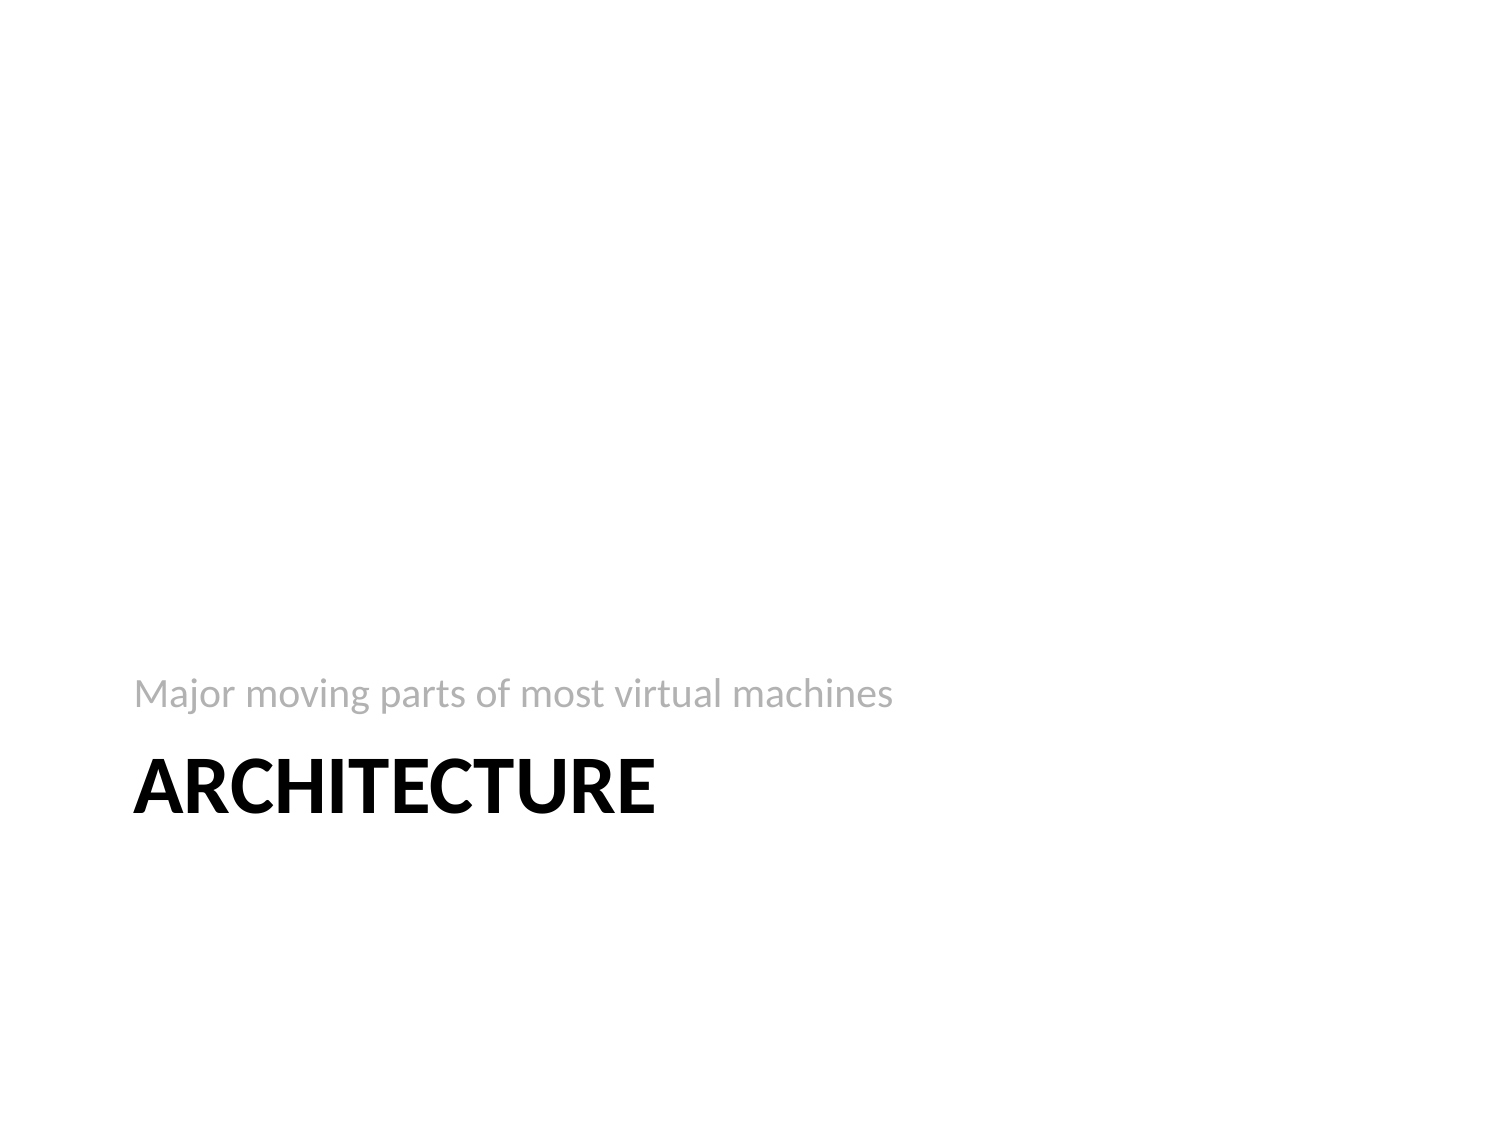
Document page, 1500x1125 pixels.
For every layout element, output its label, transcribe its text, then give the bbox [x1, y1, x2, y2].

title Architecture [118, 723, 1394, 947]
list Major moving parts of most virtual machines [118, 476, 1394, 723]
